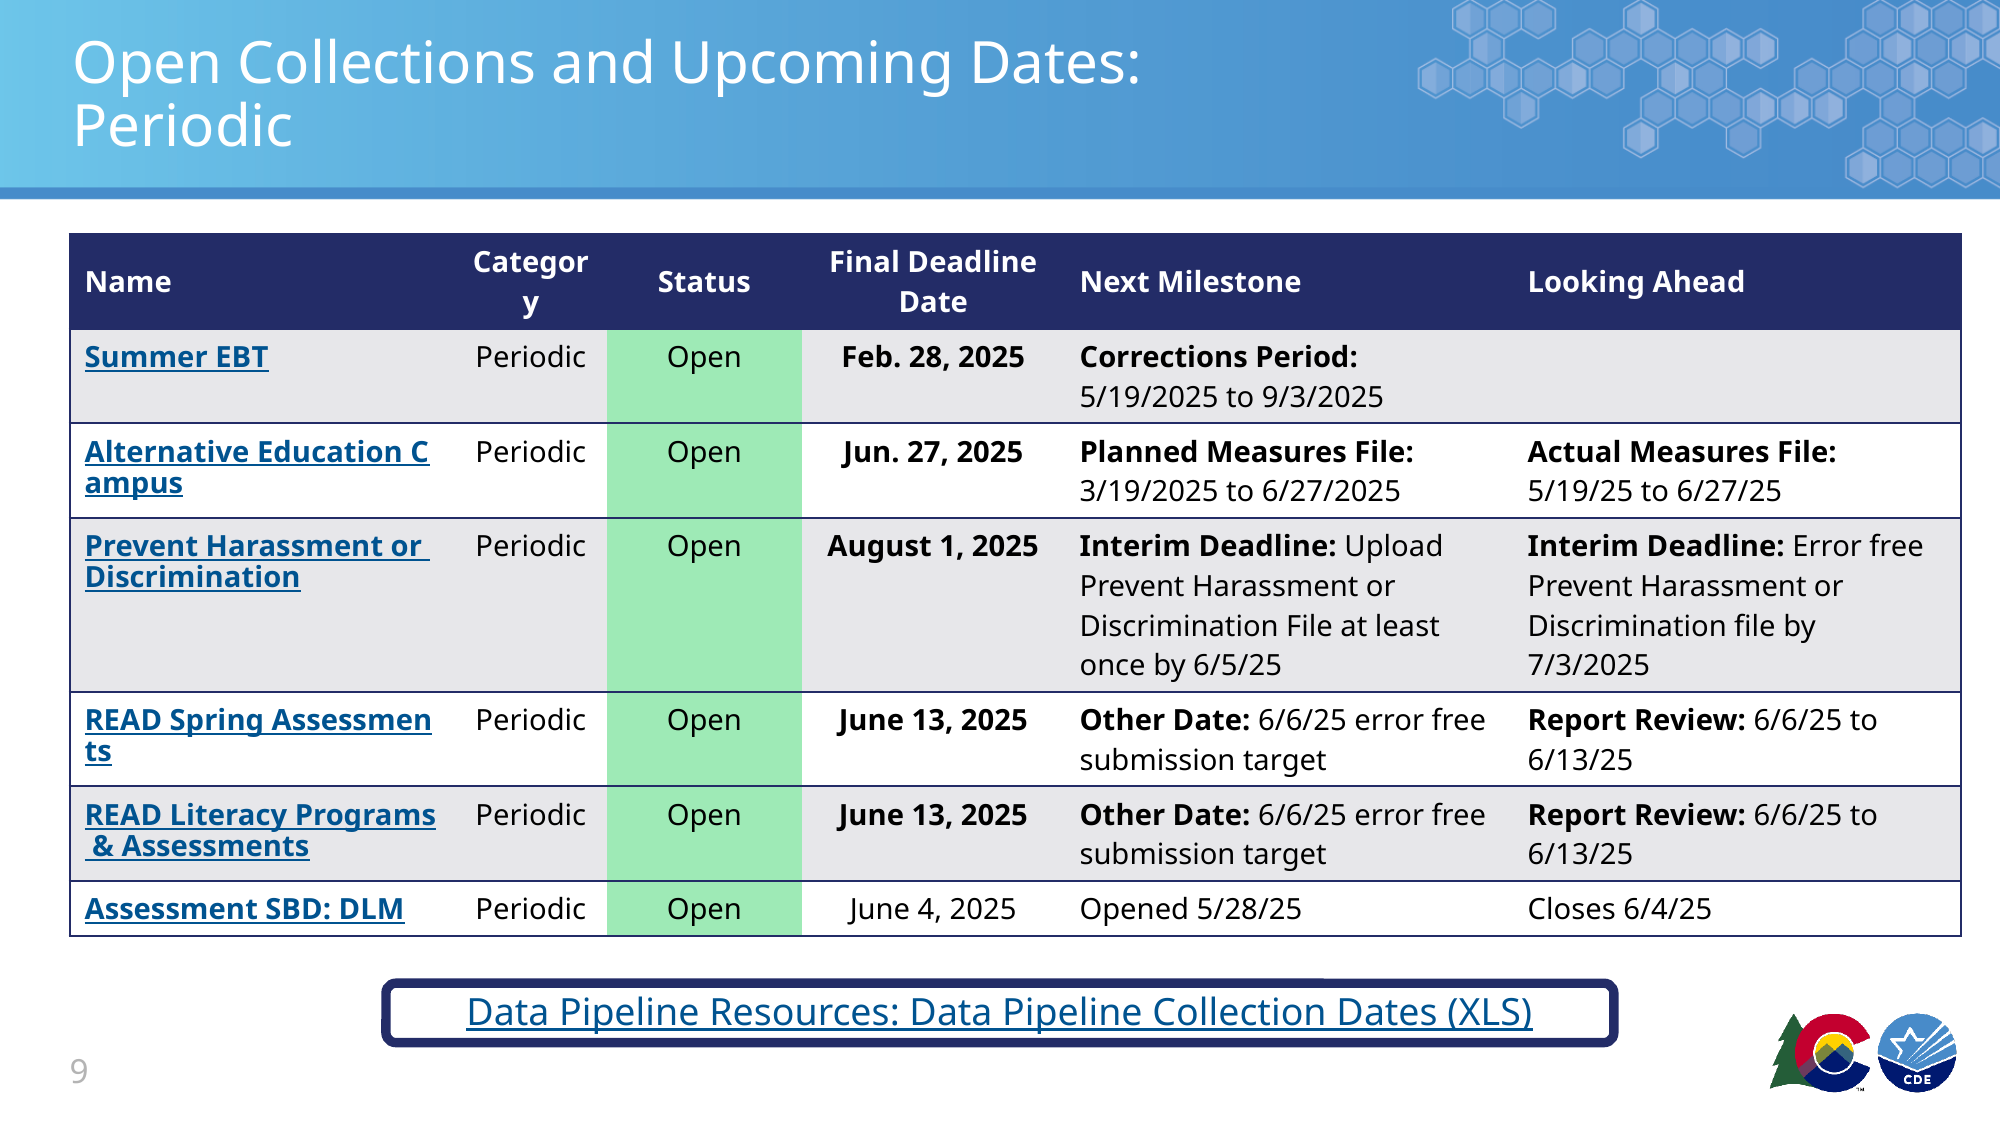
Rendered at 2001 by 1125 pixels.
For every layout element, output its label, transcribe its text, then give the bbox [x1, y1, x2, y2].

table_cell Jun. 27, 2025 [802, 424, 1065, 517]
table_cell Actual Measures File: 5/19/25 to 6/27/25 [1513, 424, 1960, 517]
table_cell June 13, 2025 [802, 787, 1065, 880]
table_header Category [455, 235, 607, 328]
table_cell Other Date: 6/6/25 error free submission target [1065, 787, 1513, 880]
table_cell Periodic [455, 882, 607, 935]
table_cell Prevent Harassment or Discrimination [71, 519, 455, 691]
table_cell Report Review: 6/6/25 to 6/13/25 [1513, 693, 1960, 785]
picture [1768, 1012, 1957, 1093]
table_cell August 1, 2025 [802, 519, 1065, 691]
table_cell READ Literacy Programs & Assessments [71, 787, 455, 880]
table_cell June 4, 2025 [802, 882, 1065, 935]
slide_number 9 [54, 1042, 191, 1103]
table_cell Periodic [455, 519, 607, 691]
table_cell Periodic [455, 330, 607, 422]
table_cell [1513, 330, 1960, 422]
table_cell Open [607, 882, 802, 935]
table_cell Corrections Period: 5/19/2025 to 9/3/2025 [1065, 330, 1513, 422]
table_header Final Deadline Date [802, 235, 1065, 328]
table_cell Interim Deadline: Upload Prevent Harassment or Discrimination File at least once by 6/5/25 [1065, 519, 1513, 691]
table_cell Periodic [455, 787, 607, 880]
table_cell Open [607, 693, 802, 785]
table_cell READ Spring Assessments [71, 693, 455, 785]
table_cell Other Date: 6/6/25 error free submission target [1065, 693, 1513, 785]
table_cell Open [607, 787, 802, 880]
table_cell Summer EBT [71, 330, 455, 422]
table_cell Periodic [455, 424, 607, 517]
table_cell Opened 5/28/25 [1065, 882, 1513, 935]
text_box Data Pipeline Resources: Data Pipeline Collection Dates (XLS) [384, 982, 1615, 1044]
table_header Status [607, 235, 802, 328]
table_cell Planned Measures File: 3/19/2025 to 6/27/2025 [1065, 424, 1513, 517]
table_cell June 13, 2025 [802, 693, 1065, 785]
title Open Collections and Upcoming Dates: Periodic [72, 33, 1396, 182]
table_cell Closes 6/4/25 [1513, 882, 1960, 935]
table_cell Open [607, 519, 802, 691]
table_cell Periodic [455, 693, 607, 785]
table_cell Open [607, 330, 802, 422]
picture [0, 0, 2000, 200]
table_header Looking Ahead [1513, 235, 1960, 328]
table_header Next Milestone [1065, 235, 1513, 328]
table_cell Report Review: 6/6/25 to 6/13/25 [1513, 787, 1960, 880]
table_cell Assessment SBD: DLM [71, 882, 455, 935]
table_cell Open [607, 424, 802, 517]
table_cell Alternative Education Campus [71, 424, 455, 517]
table_header Name [71, 235, 455, 328]
table_cell Interim Deadline: Error free Prevent Harassment or Discrimination file by 7/3/2025 [1513, 519, 1960, 691]
table_cell Feb. 28, 2025 [802, 330, 1065, 422]
